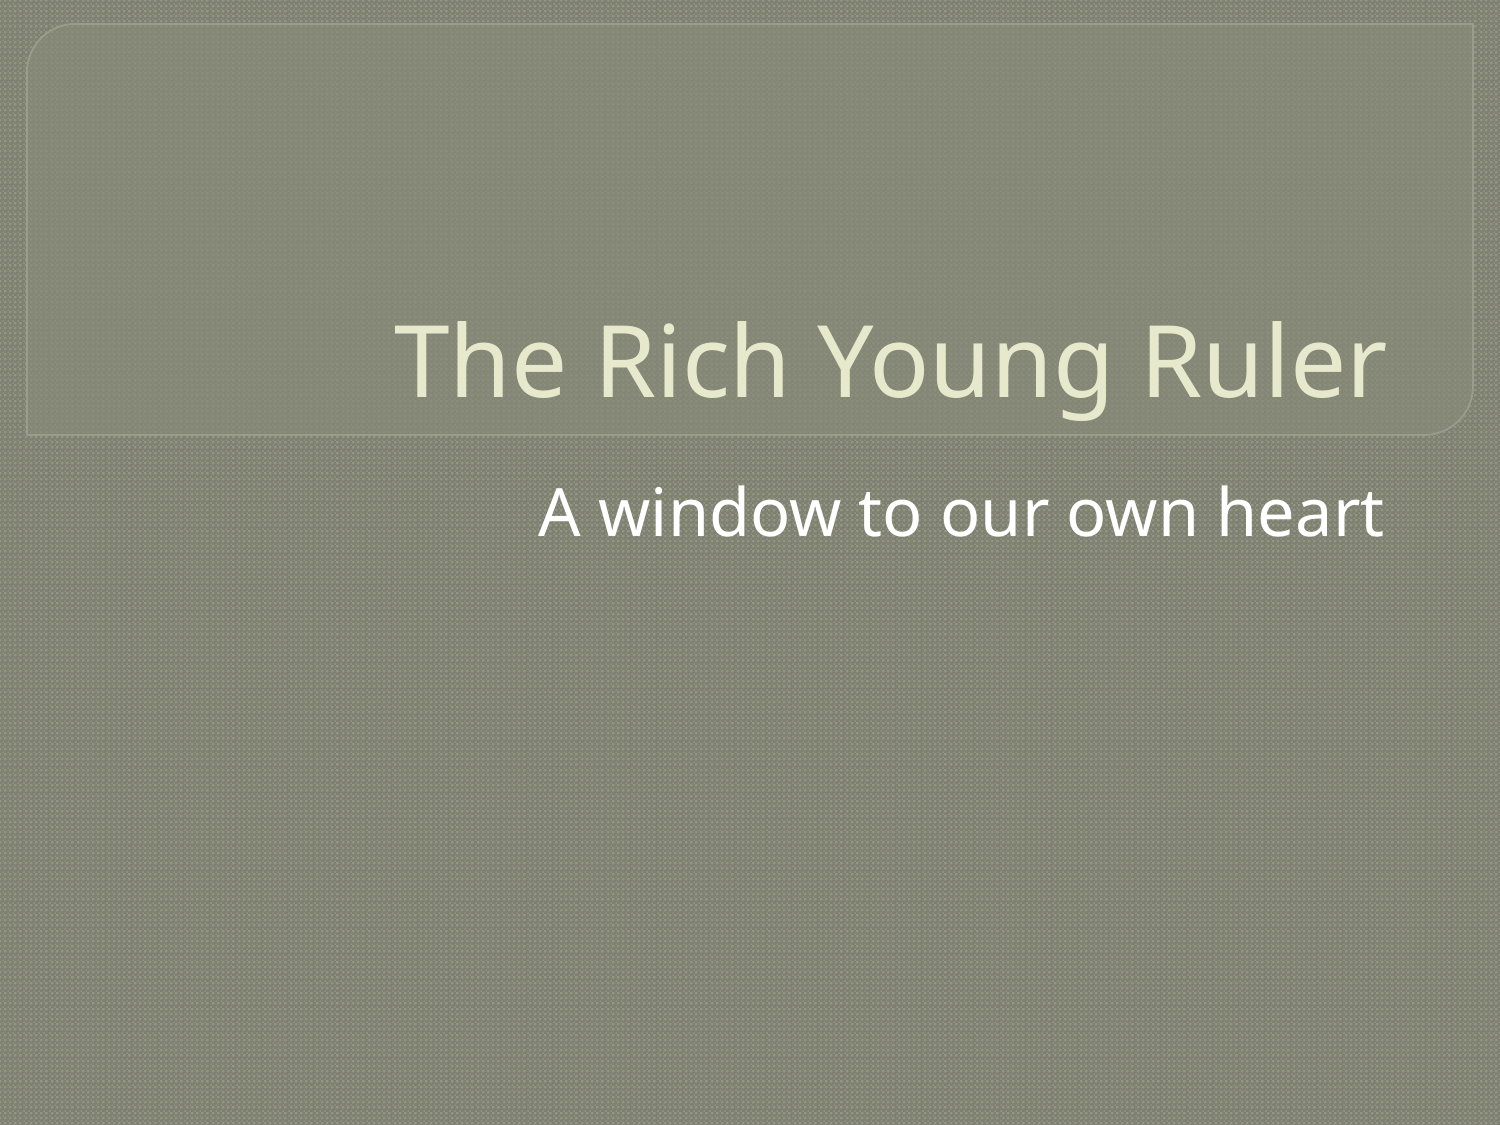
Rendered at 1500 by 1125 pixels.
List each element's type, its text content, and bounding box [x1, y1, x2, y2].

subtitle A window to our own heart [350, 462, 1427, 750]
title The Rich Young Ruler [76, 62, 1427, 425]
